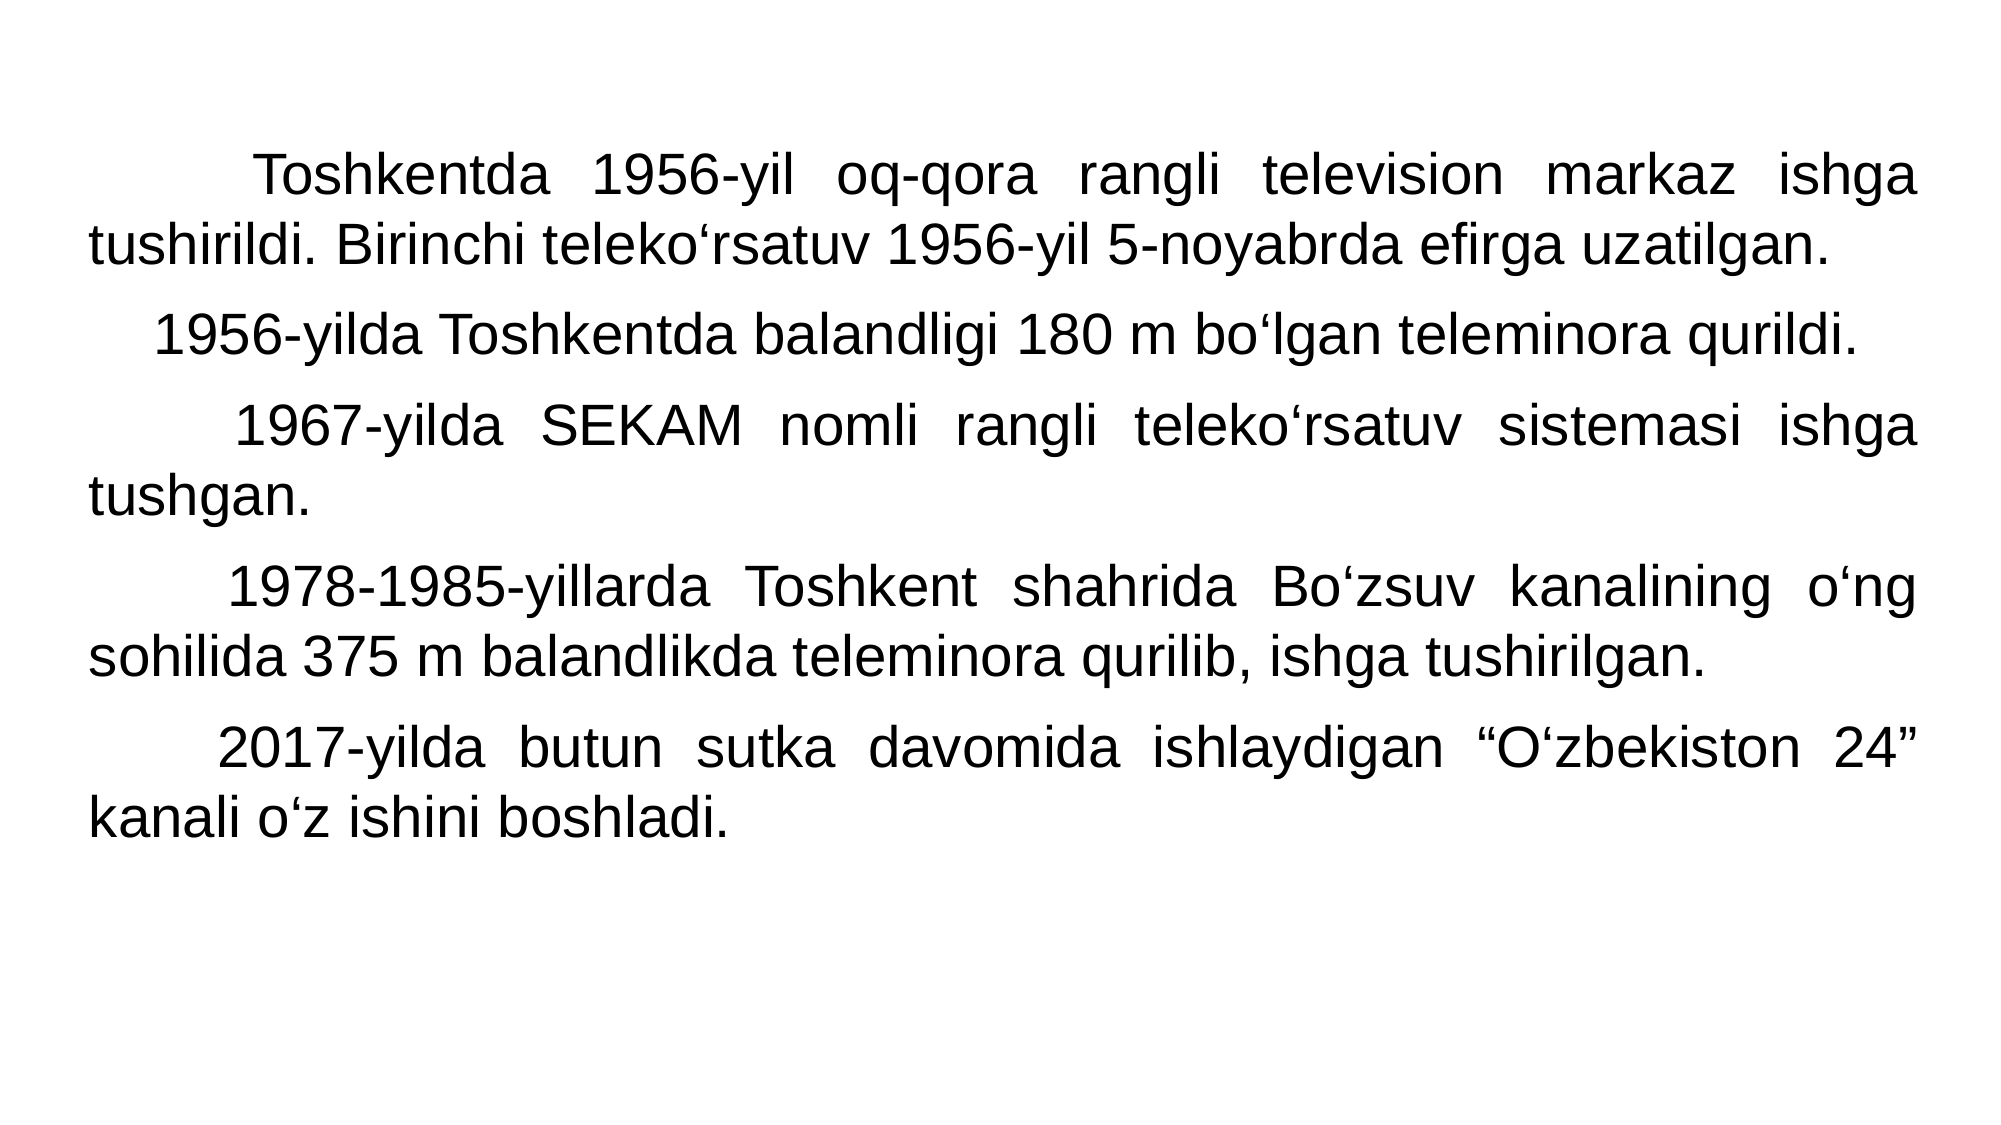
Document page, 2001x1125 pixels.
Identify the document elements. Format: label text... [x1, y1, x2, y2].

list Toshkentda 1956-yil oq-qora rangli television markaz ishga tushirildi. Birinchi teleko‘rsatuv 1956-yil 5-noyabrda efirga uzatilgan. 1956-yilda Toshkentda balandligi 180 m bo‘lgan teleminora qurildi. 1967-yilda SEKAM nomli rangli teleko‘rsatuv sistemasi ishga tushgan. 1978-1985-yillarda Toshkent shahrida Bo‘zsuv kanalining o‘ng sohilida 375 m balandlikda teleminora qurilib, ishga tushirilgan. 2017-yilda butun sutka davomida ishlaydigan “O‘zbekiston 24” kanali o‘z ishini boshladi. [73, 128, 1935, 1087]
